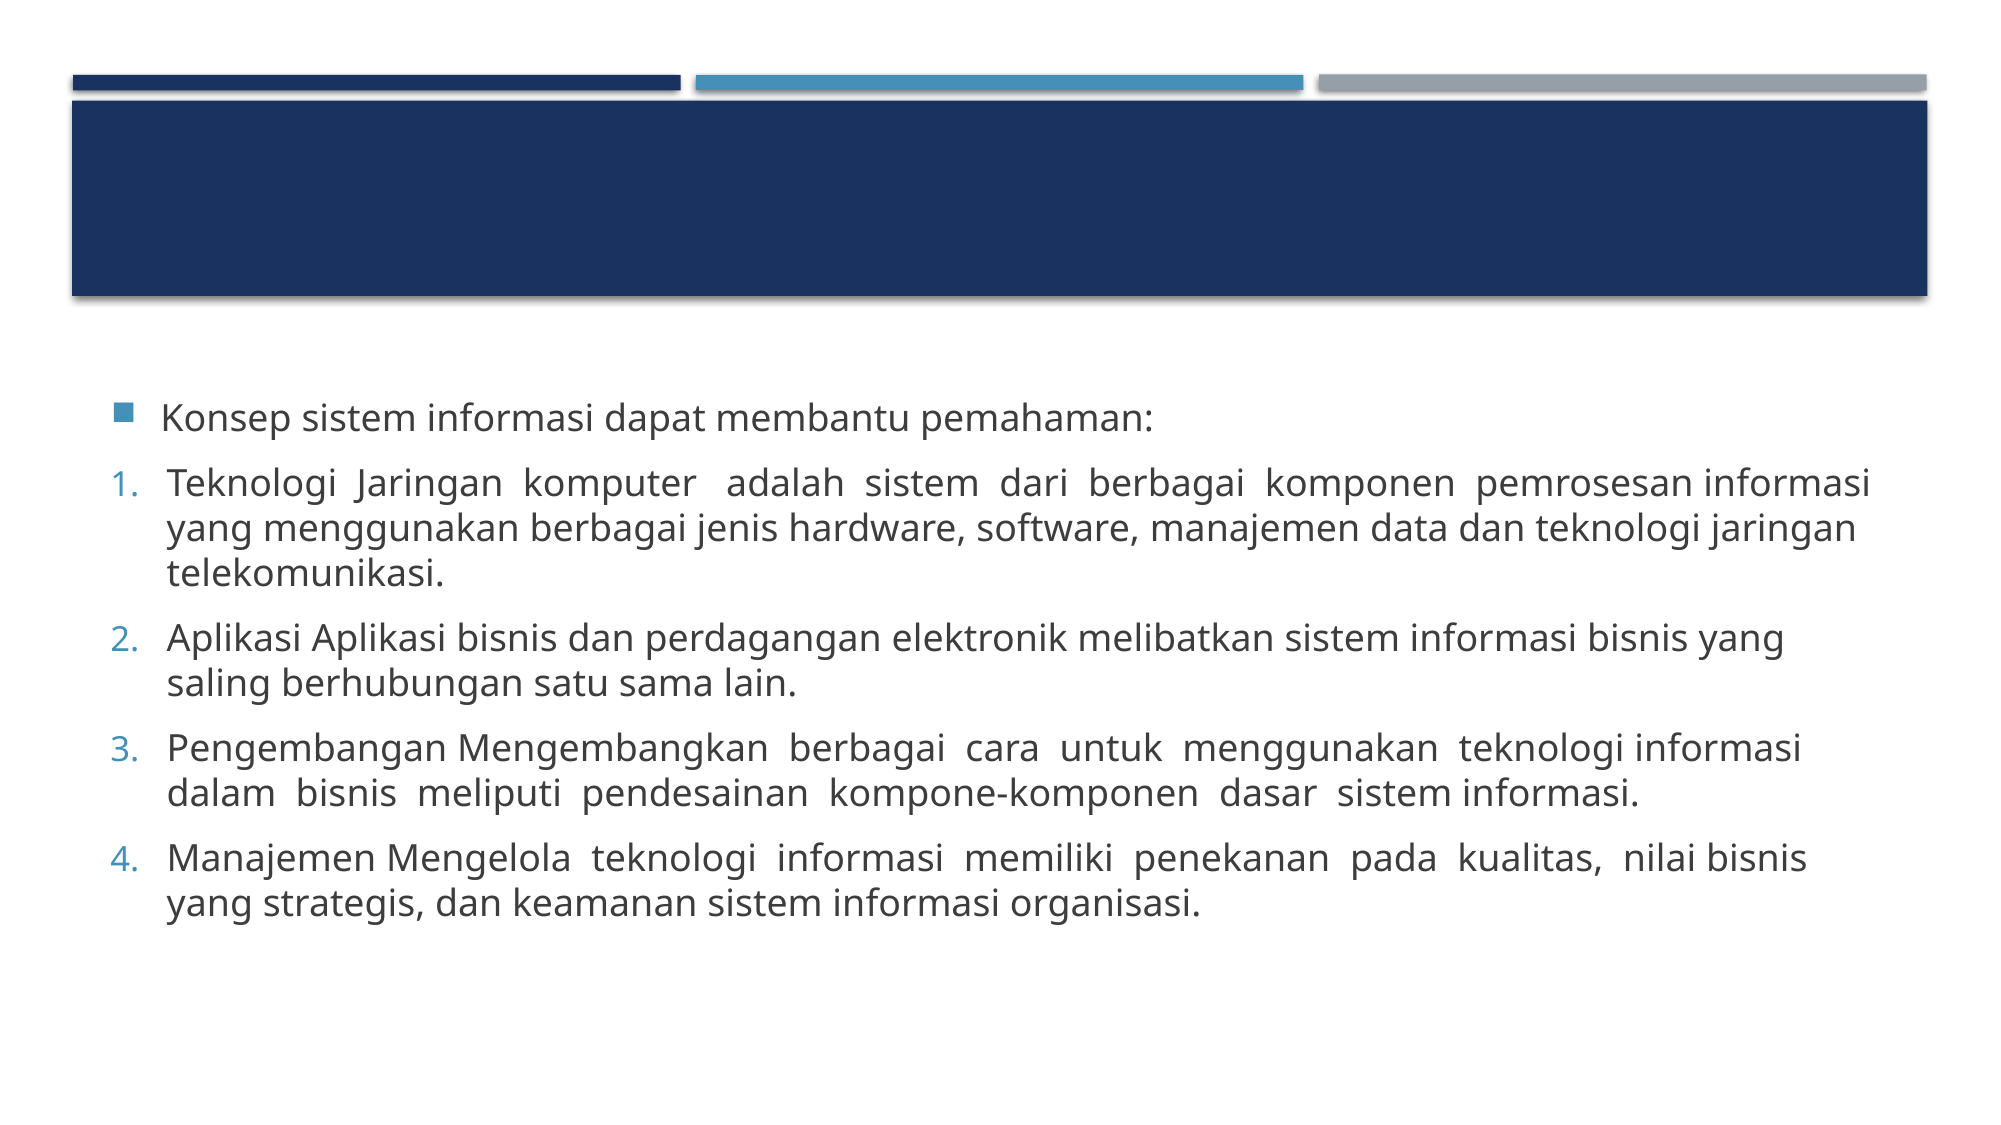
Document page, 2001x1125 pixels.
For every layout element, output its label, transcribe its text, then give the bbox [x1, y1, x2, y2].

list Konsep sistem informasi dapat membantu pemahaman: Teknologi Jaringan komputer adalah sistem dari berbagai komponen pemrosesan informasi yang menggunakan berbagai jenis hardware, software, manajemen data dan teknologi jaringan telekomunikasi. Aplikasi Aplikasi bisnis dan perdagangan elektronik melibatkan sistem informasi bisnis yang saling berhubungan satu sama lain. Pengembangan Mengembangkan berbagai cara untuk menggunakan teknologi informasi dalam bisnis meliputi pendesainan kompone-komponen dasar sistem informasi. Manajemen Mengelola teknologi informasi memiliki penekanan pada kualitas, nilai bisnis yang strategis, dan keamanan sistem informasi organisasi. [95, 357, 1905, 962]
